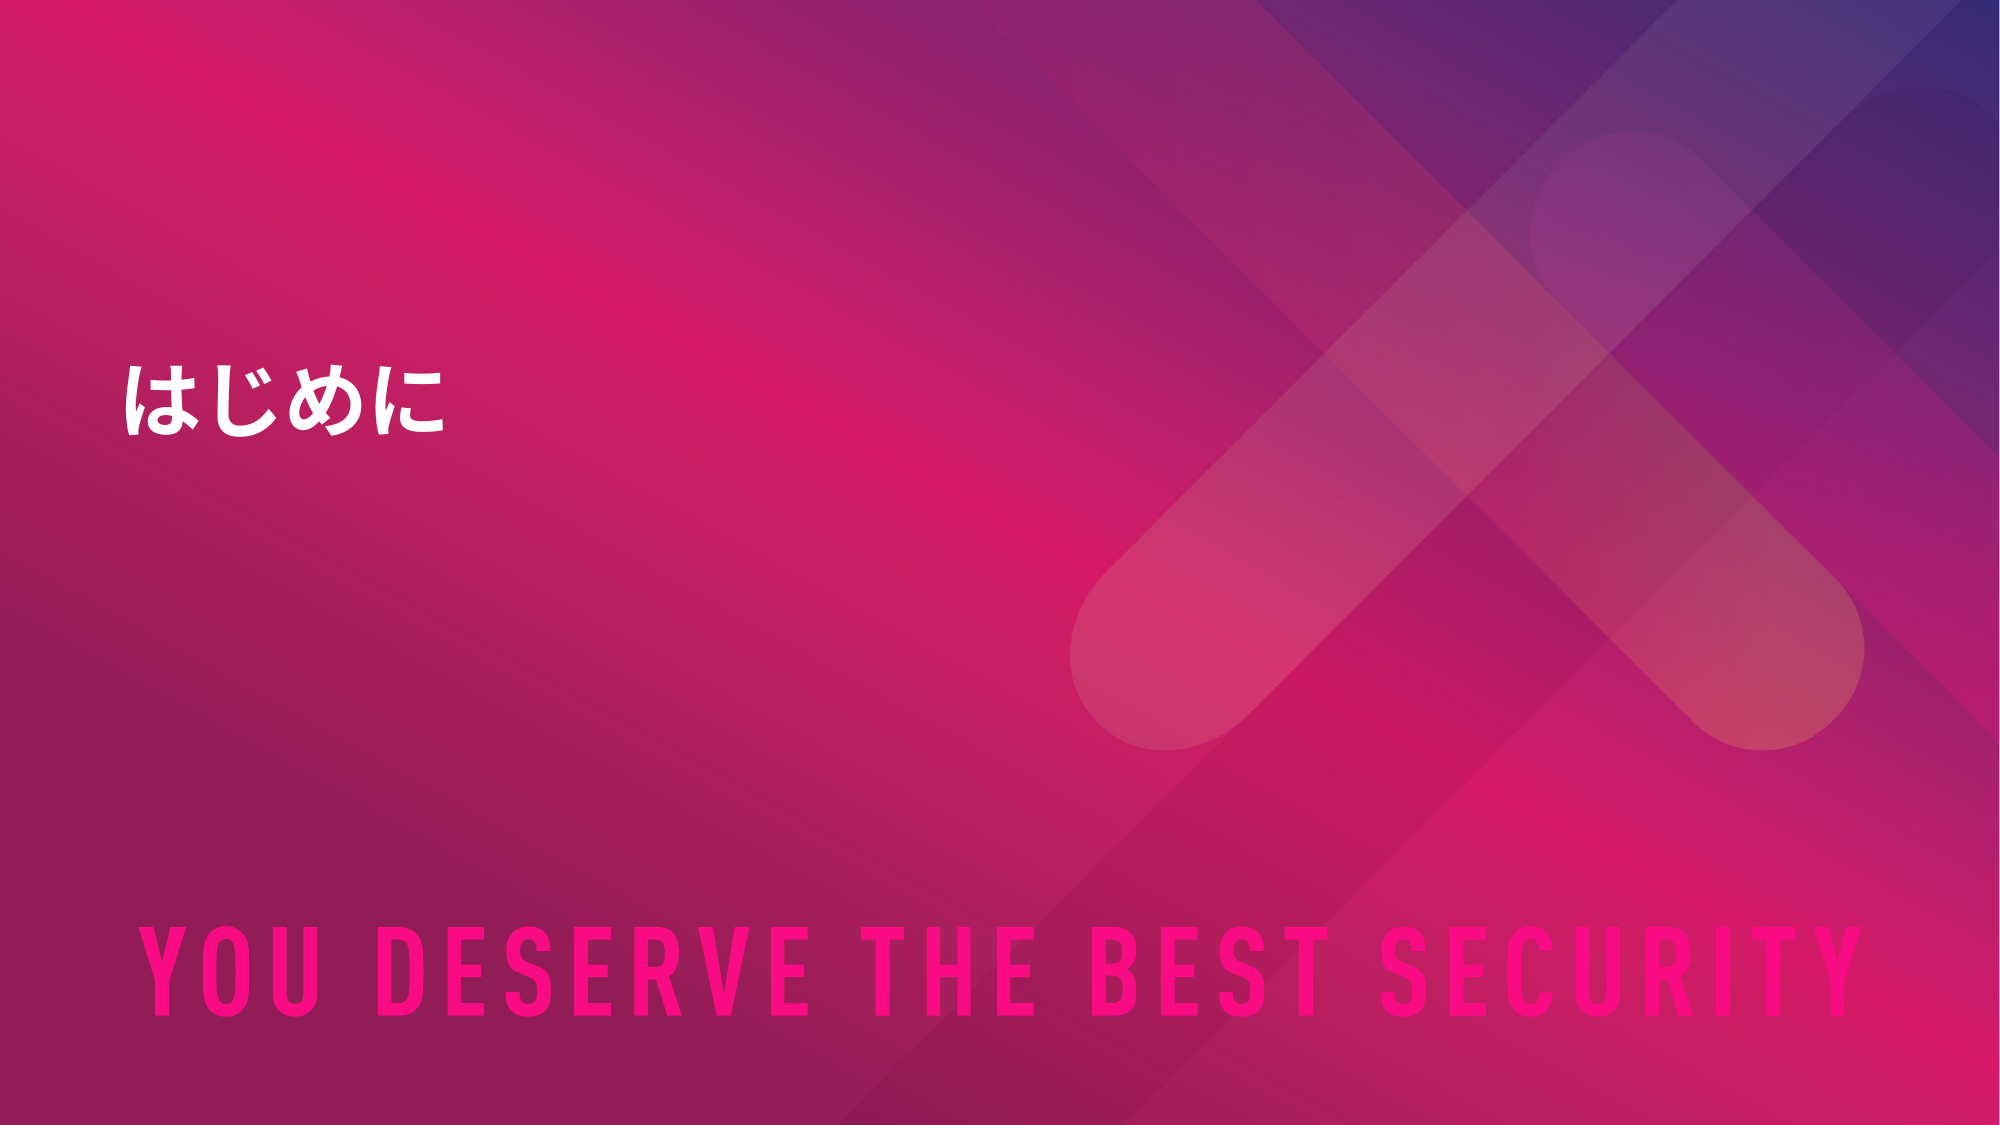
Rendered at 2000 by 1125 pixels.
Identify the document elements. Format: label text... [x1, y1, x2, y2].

list はじめに [103, 356, 1518, 853]
picture [0, 0, 2000, 1125]
